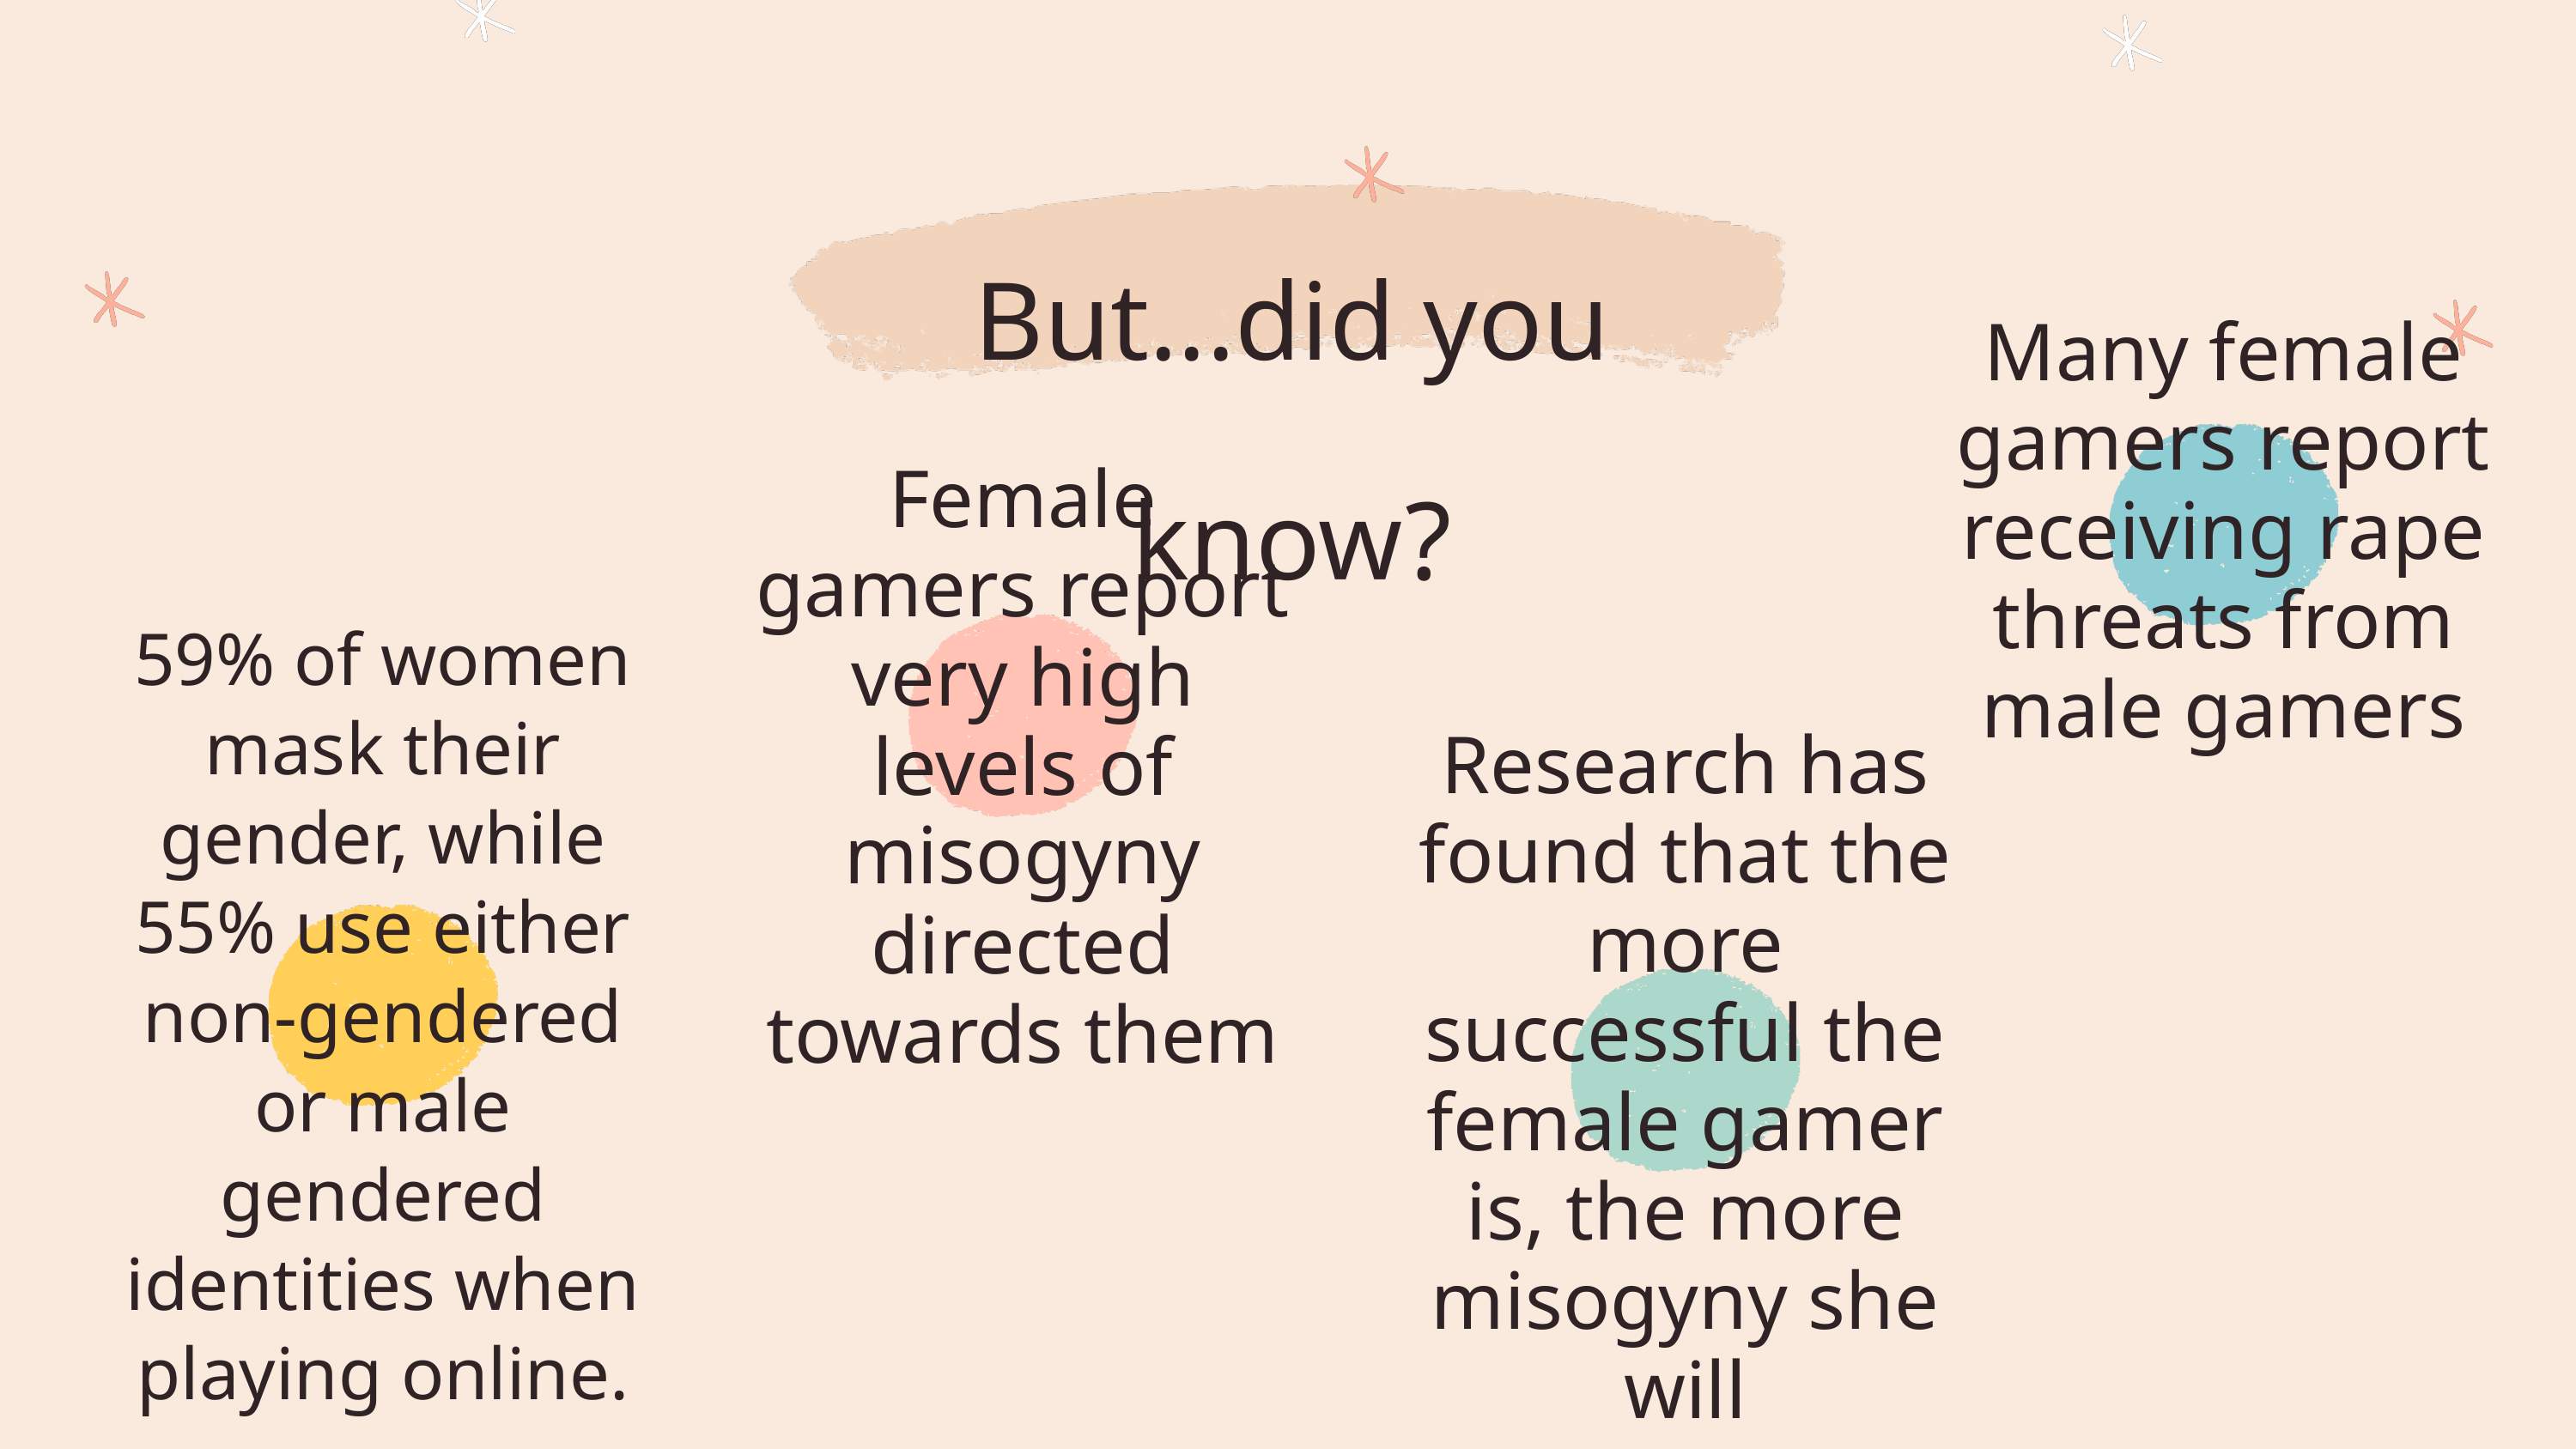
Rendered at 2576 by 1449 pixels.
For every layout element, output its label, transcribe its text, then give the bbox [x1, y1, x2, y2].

text_box [1023, 1011, 1412, 1111]
text_box [1755, 185, 1791, 381]
text_box But...did you know? [829, 161, 1755, 602]
text_box [1342, 145, 1405, 203]
text_box [82, 270, 145, 328]
text_box [453, 0, 516, 44]
text_box [785, 185, 829, 381]
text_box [113, 582, 653, 1428]
text_box [2100, 14, 2163, 72]
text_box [753, 425, 1292, 1006]
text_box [1954, 278, 2494, 771]
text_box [1416, 691, 1955, 1449]
